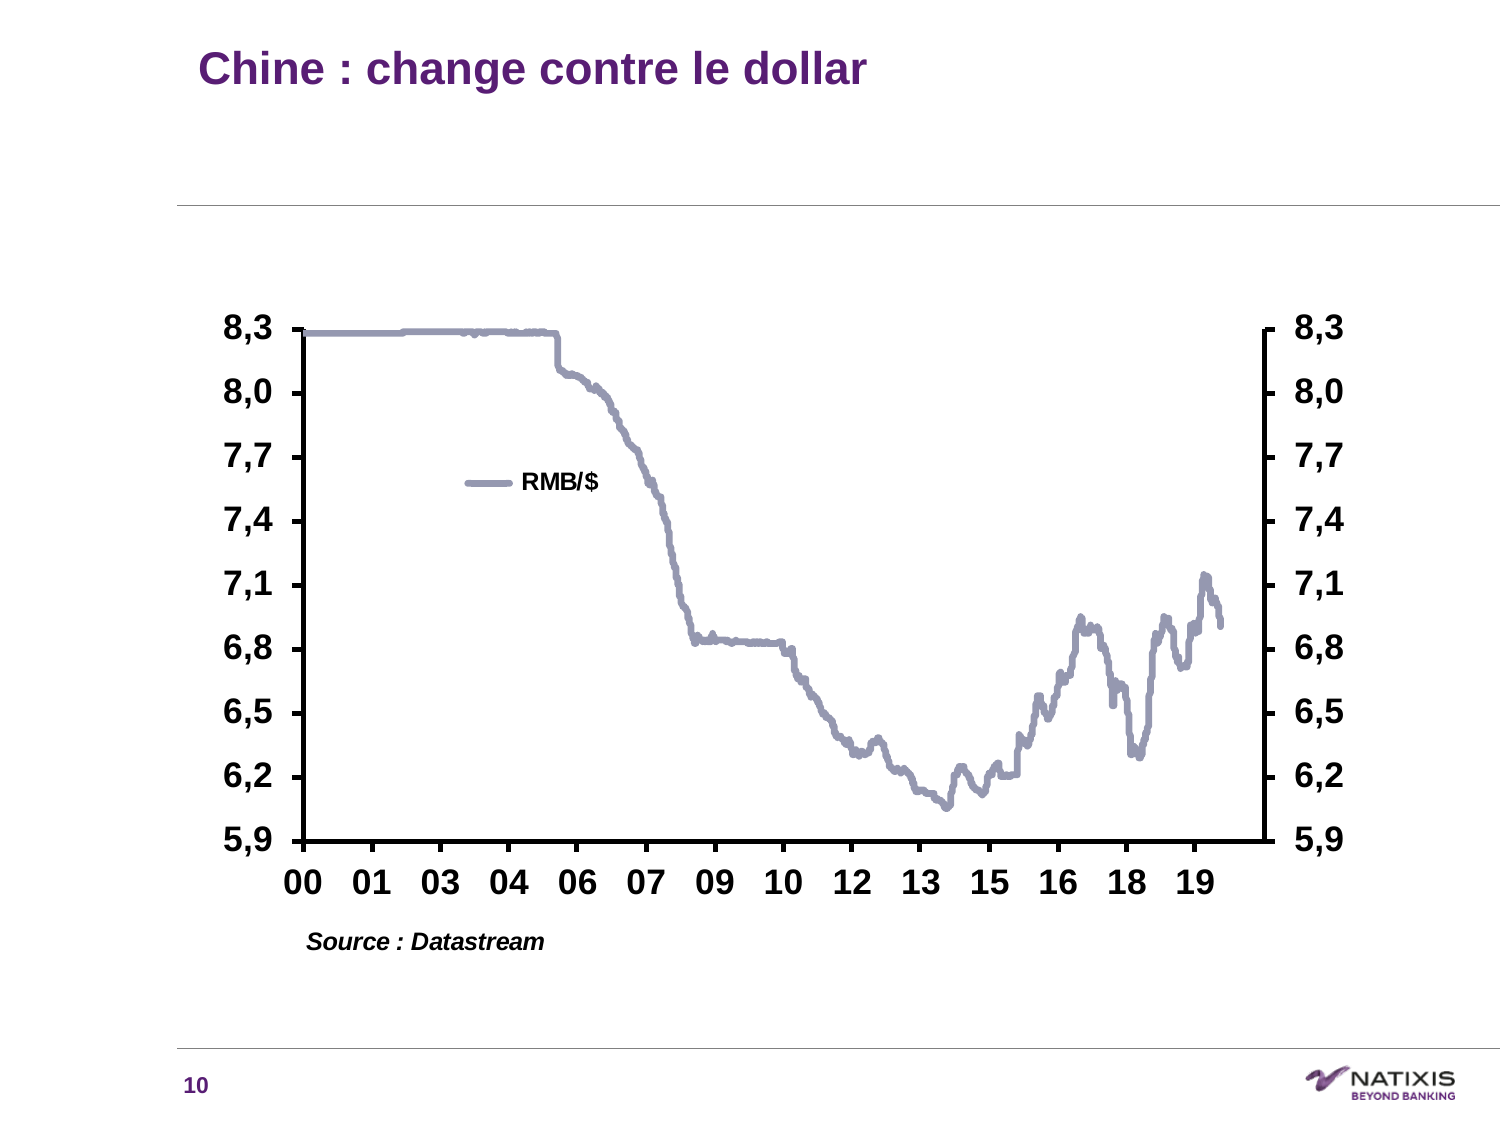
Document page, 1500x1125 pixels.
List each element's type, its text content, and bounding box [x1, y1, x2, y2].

picture [1303, 1060, 1455, 1100]
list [209, 287, 1353, 969]
title Chine : change contre le dollar [183, 30, 1459, 206]
